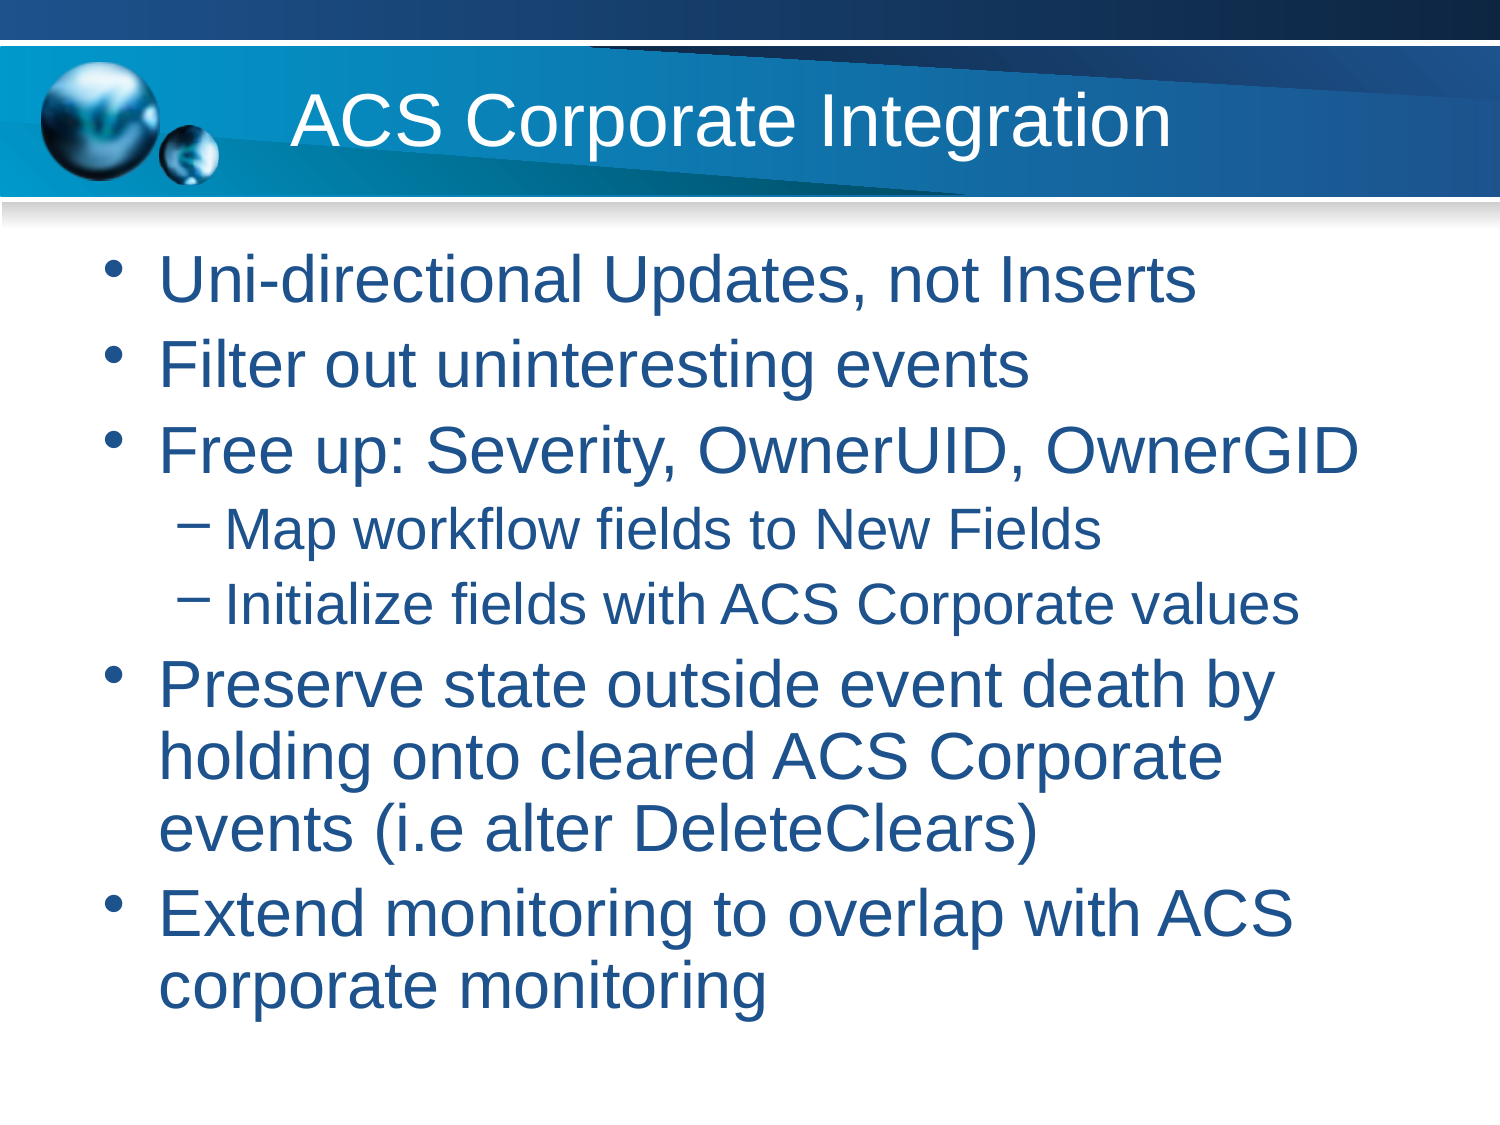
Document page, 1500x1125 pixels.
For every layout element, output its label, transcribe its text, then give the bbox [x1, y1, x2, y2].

title ACS Corporate Integration [274, 44, 1363, 188]
list Uni-directional Updates, not Inserts Filter out uninteresting events Free up: Severity, OwnerUID, OwnerGID Map workflow fields to New Fields Initialize fields with ACS Corporate values Preserve state outside event death by holding onto cleared ACS Corporate events (i.e alter DeleteClears) Extend monitoring to overlap with ACS corporate monitoring [87, 237, 1413, 1050]
picture [42, 63, 159, 180]
picture [160, 126, 218, 184]
